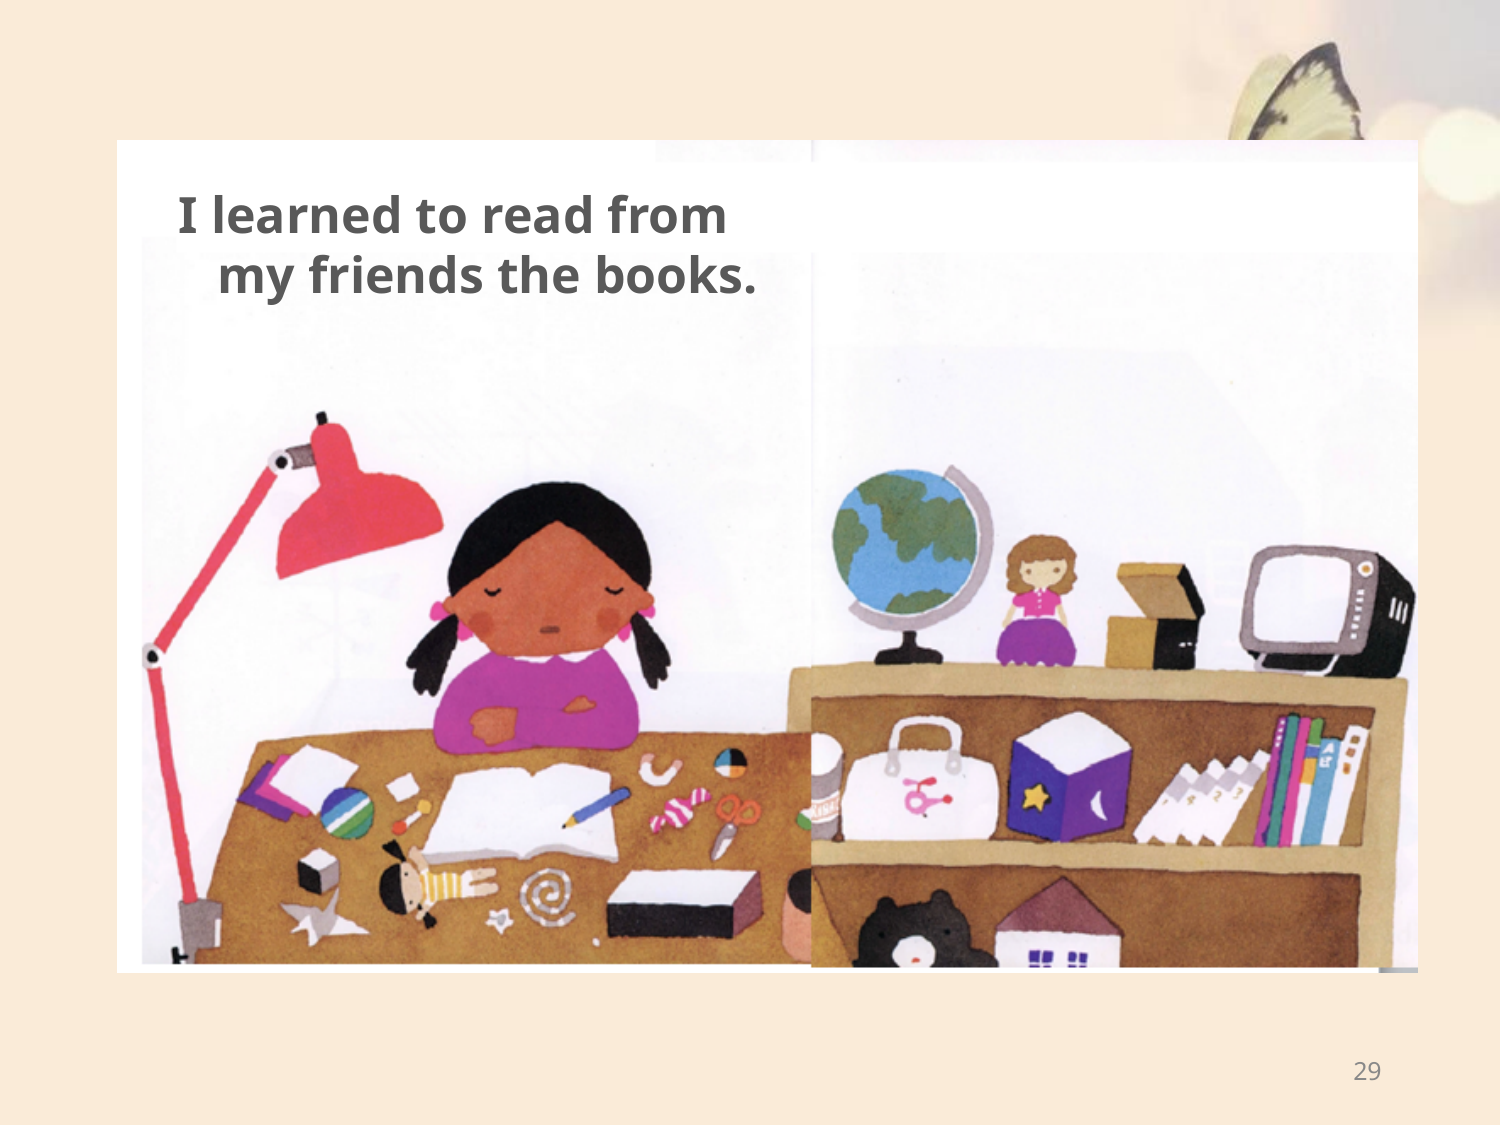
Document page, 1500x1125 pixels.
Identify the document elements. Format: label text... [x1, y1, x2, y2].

picture [0, 0, 1500, 1125]
slide_number 29 [1059, 1042, 1398, 1103]
